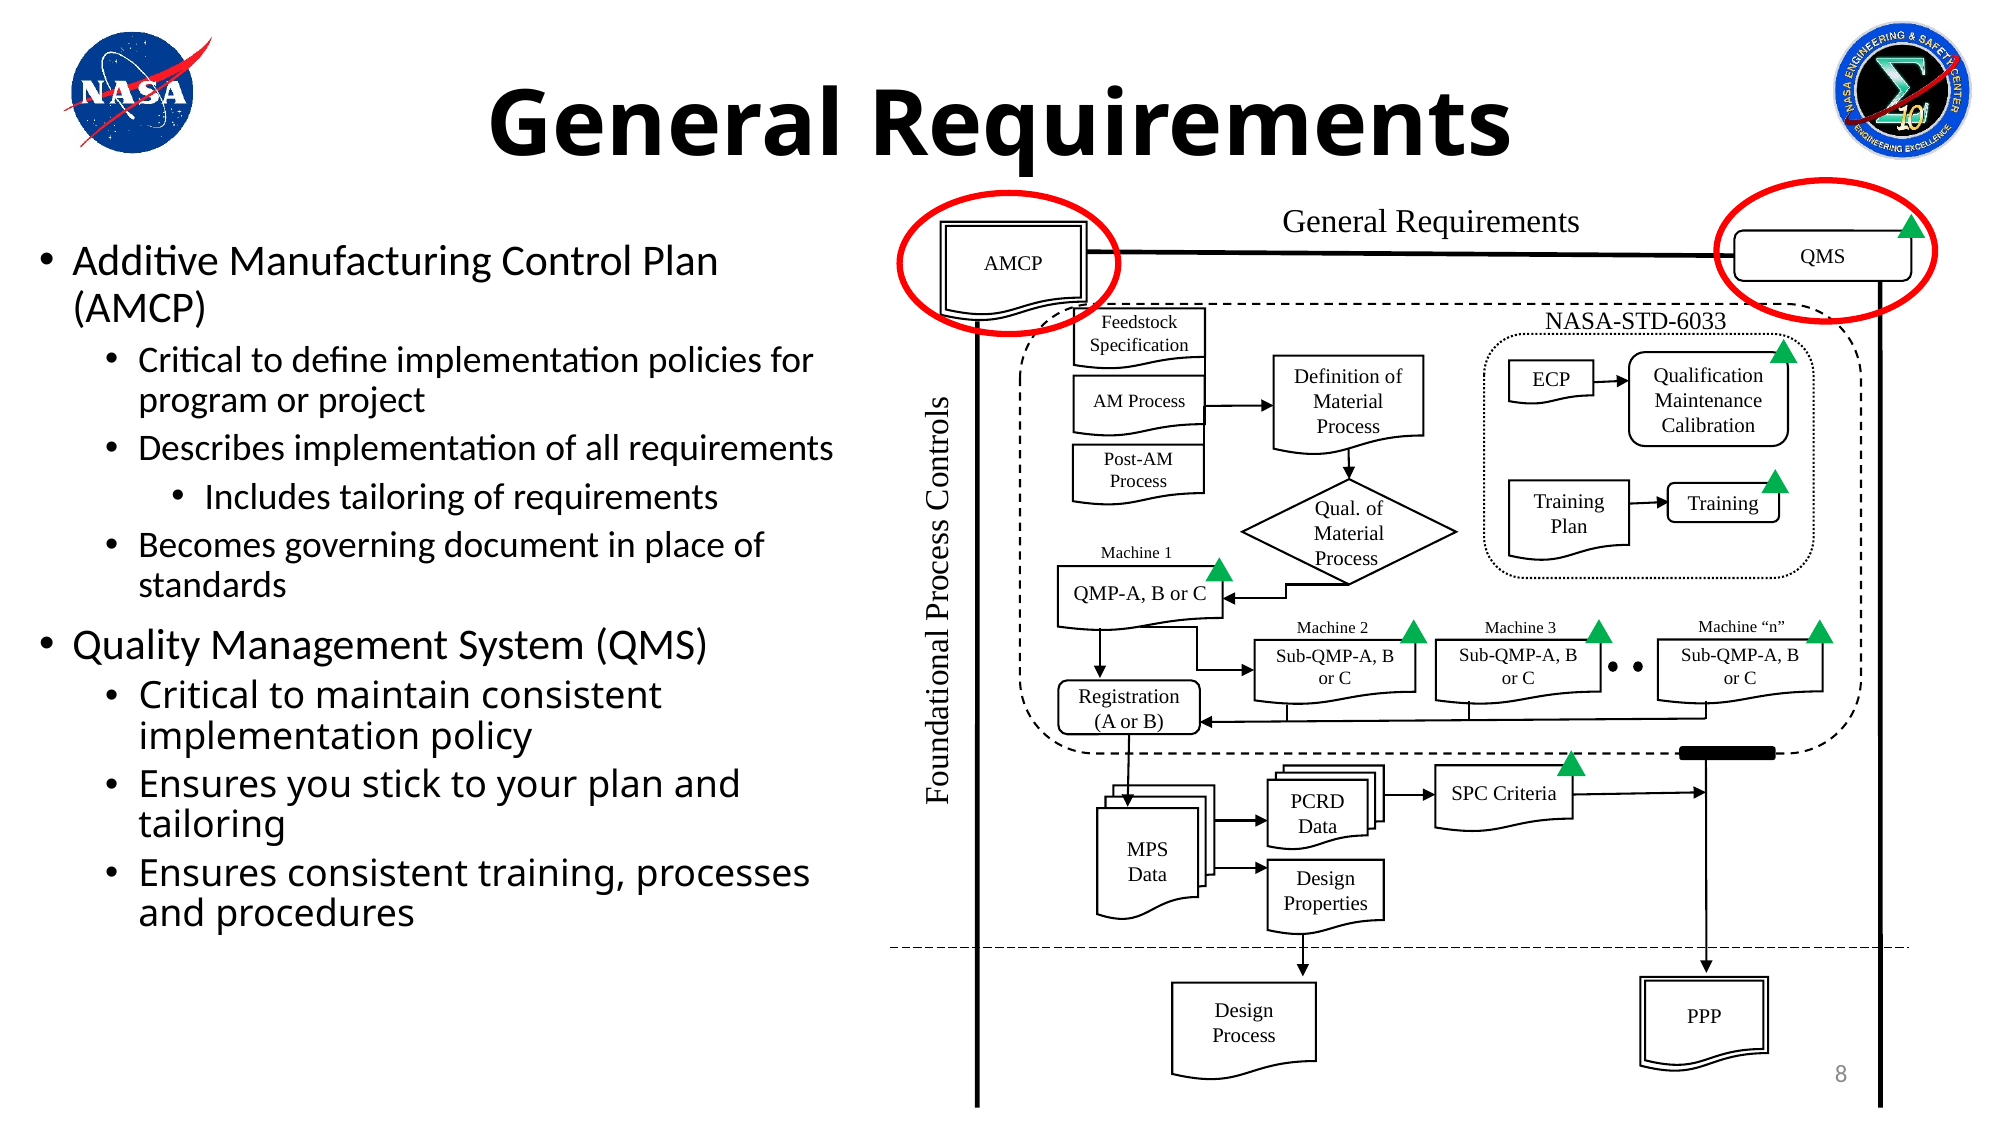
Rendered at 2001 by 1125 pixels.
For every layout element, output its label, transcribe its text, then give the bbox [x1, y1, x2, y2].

picture [1863, 17, 1975, 163]
picture [63, 30, 137, 154]
title General Requirements [137, 17, 1863, 235]
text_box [889, 180, 1936, 1108]
list Additive Manufacturing Control Plan (AMCP) Critical to define implementation policies for program or project Describes implementation of all requirements Includes tailoring of requirements Becomes governing document in place of standards Quality Management System (QMS) Critical to maintain consistent implementation policy Ensures you stick to your plan and tailoring Ensures consistent training, processes and procedures [24, 230, 871, 945]
